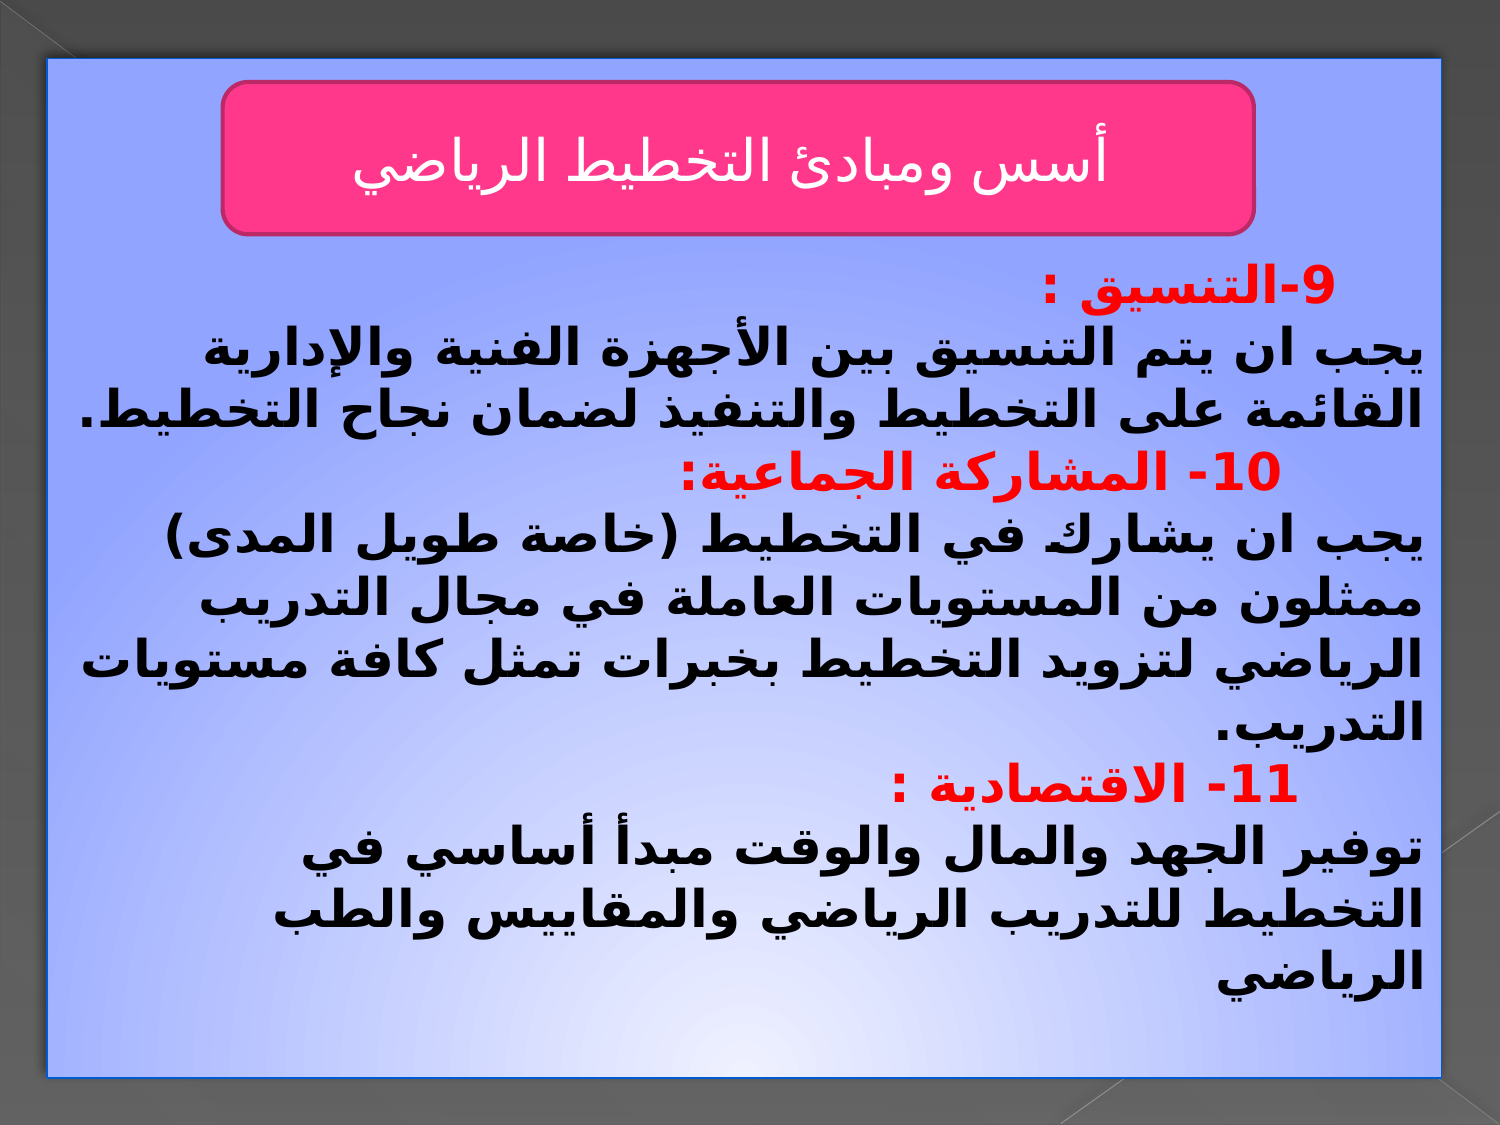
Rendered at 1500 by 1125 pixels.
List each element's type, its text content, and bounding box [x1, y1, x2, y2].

text_box أسس ومبادئ التخطيط الرياضي [220, 79, 1257, 237]
text_box 9-التنسيق : يجب ان يتم التنسيق بين الأجهزة الفنية والإدارية القائمة على التخطيط والتنفيذ لضمان نجاح التخطيط. 10- المشاركة الجماعية: يجب ان يشارك في التخطيط (خاصة طويل المدى) ممثلون من المستويات العاملة في مجال التدريب الرياضي لتزويد التخطيط بخبرات تمثل كافة مستويات التدريب. 11- الاقتصادية : توفير الجهد والمال والوقت مبدأ أساسي في التخطيط للتدريب الرياضي والمقاييس والطب الرياضي [46, 58, 1442, 1079]
